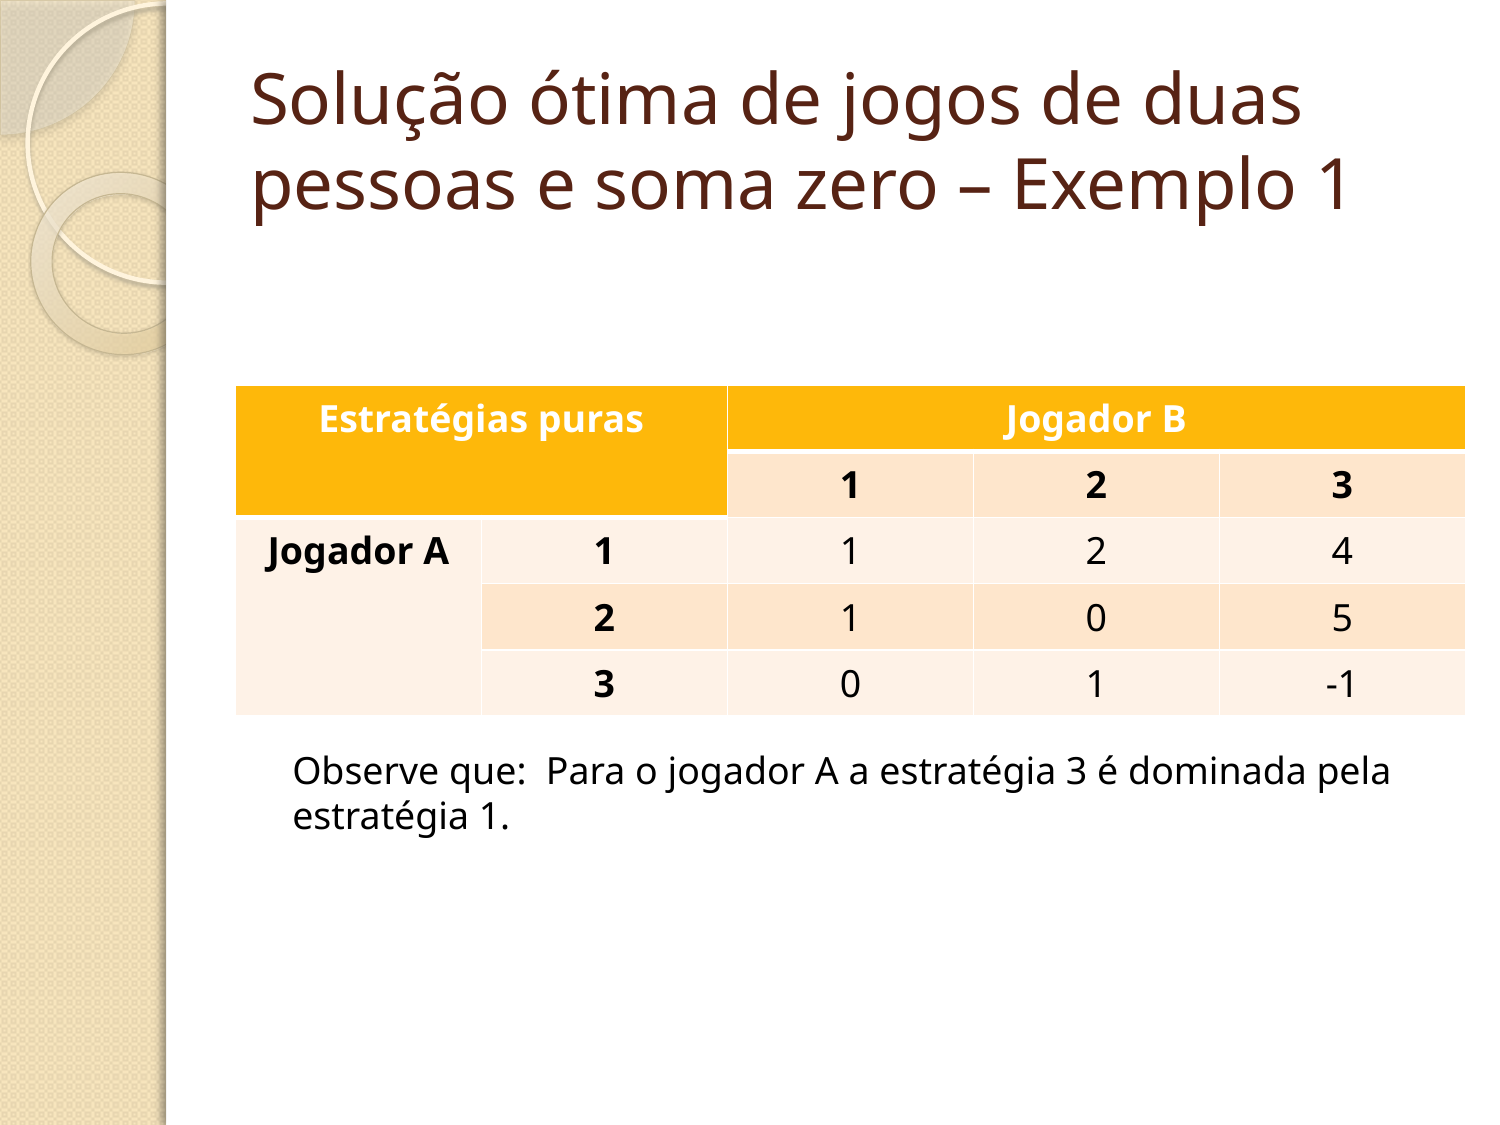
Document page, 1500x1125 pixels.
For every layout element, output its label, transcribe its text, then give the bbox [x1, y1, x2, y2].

table_cell 4 [1220, 518, 1465, 583]
table_cell Jogador A [236, 520, 481, 715]
title Solução ótima de jogos de duas pessoas e soma zero – Exemplo 1 [235, 45, 1466, 233]
table_cell 2 [974, 518, 1219, 583]
table_cell -1 [1220, 651, 1465, 715]
table_cell 1 [482, 520, 727, 583]
text_box Observe que: Para o jogador A a estratégia 3 é dominada pela estratégia 1. [277, 739, 1447, 845]
table_cell 3 [1220, 454, 1465, 517]
table_cell 1 [974, 651, 1219, 715]
table_cell 0 [974, 584, 1219, 649]
table_cell 1 [728, 454, 973, 517]
table_cell 2 [482, 584, 727, 649]
table_cell 2 [974, 454, 1219, 517]
table_cell 1 [728, 518, 973, 583]
table_cell 3 [482, 651, 727, 715]
table_header Estratégias puras [236, 386, 727, 515]
table_cell 5 [1220, 584, 1465, 649]
table_cell 1 [728, 584, 973, 649]
table_cell 0 [728, 651, 973, 715]
table_header Jogador B [728, 386, 1465, 449]
